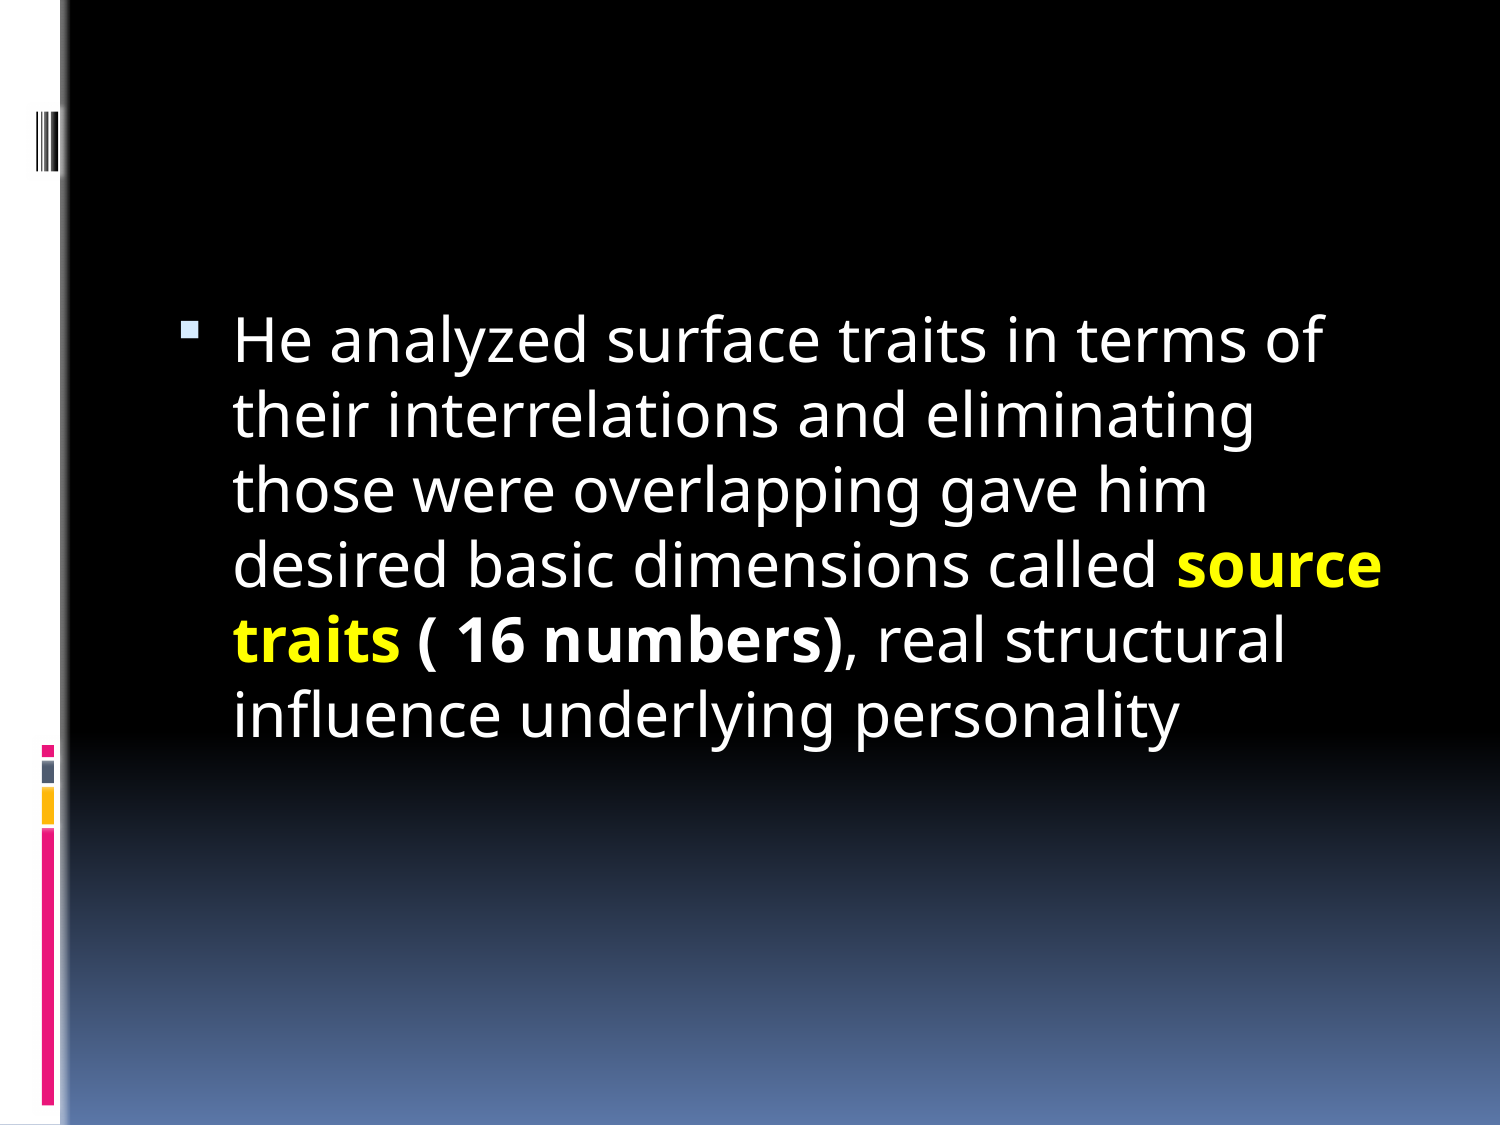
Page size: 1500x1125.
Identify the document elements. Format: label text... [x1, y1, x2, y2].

list He analyzed surface traits in terms of their interrelations and eliminating those were overlapping gave him desired basic dimensions called source traits ( 16 numbers), real structural influence underlying personality [150, 292, 1425, 1043]
